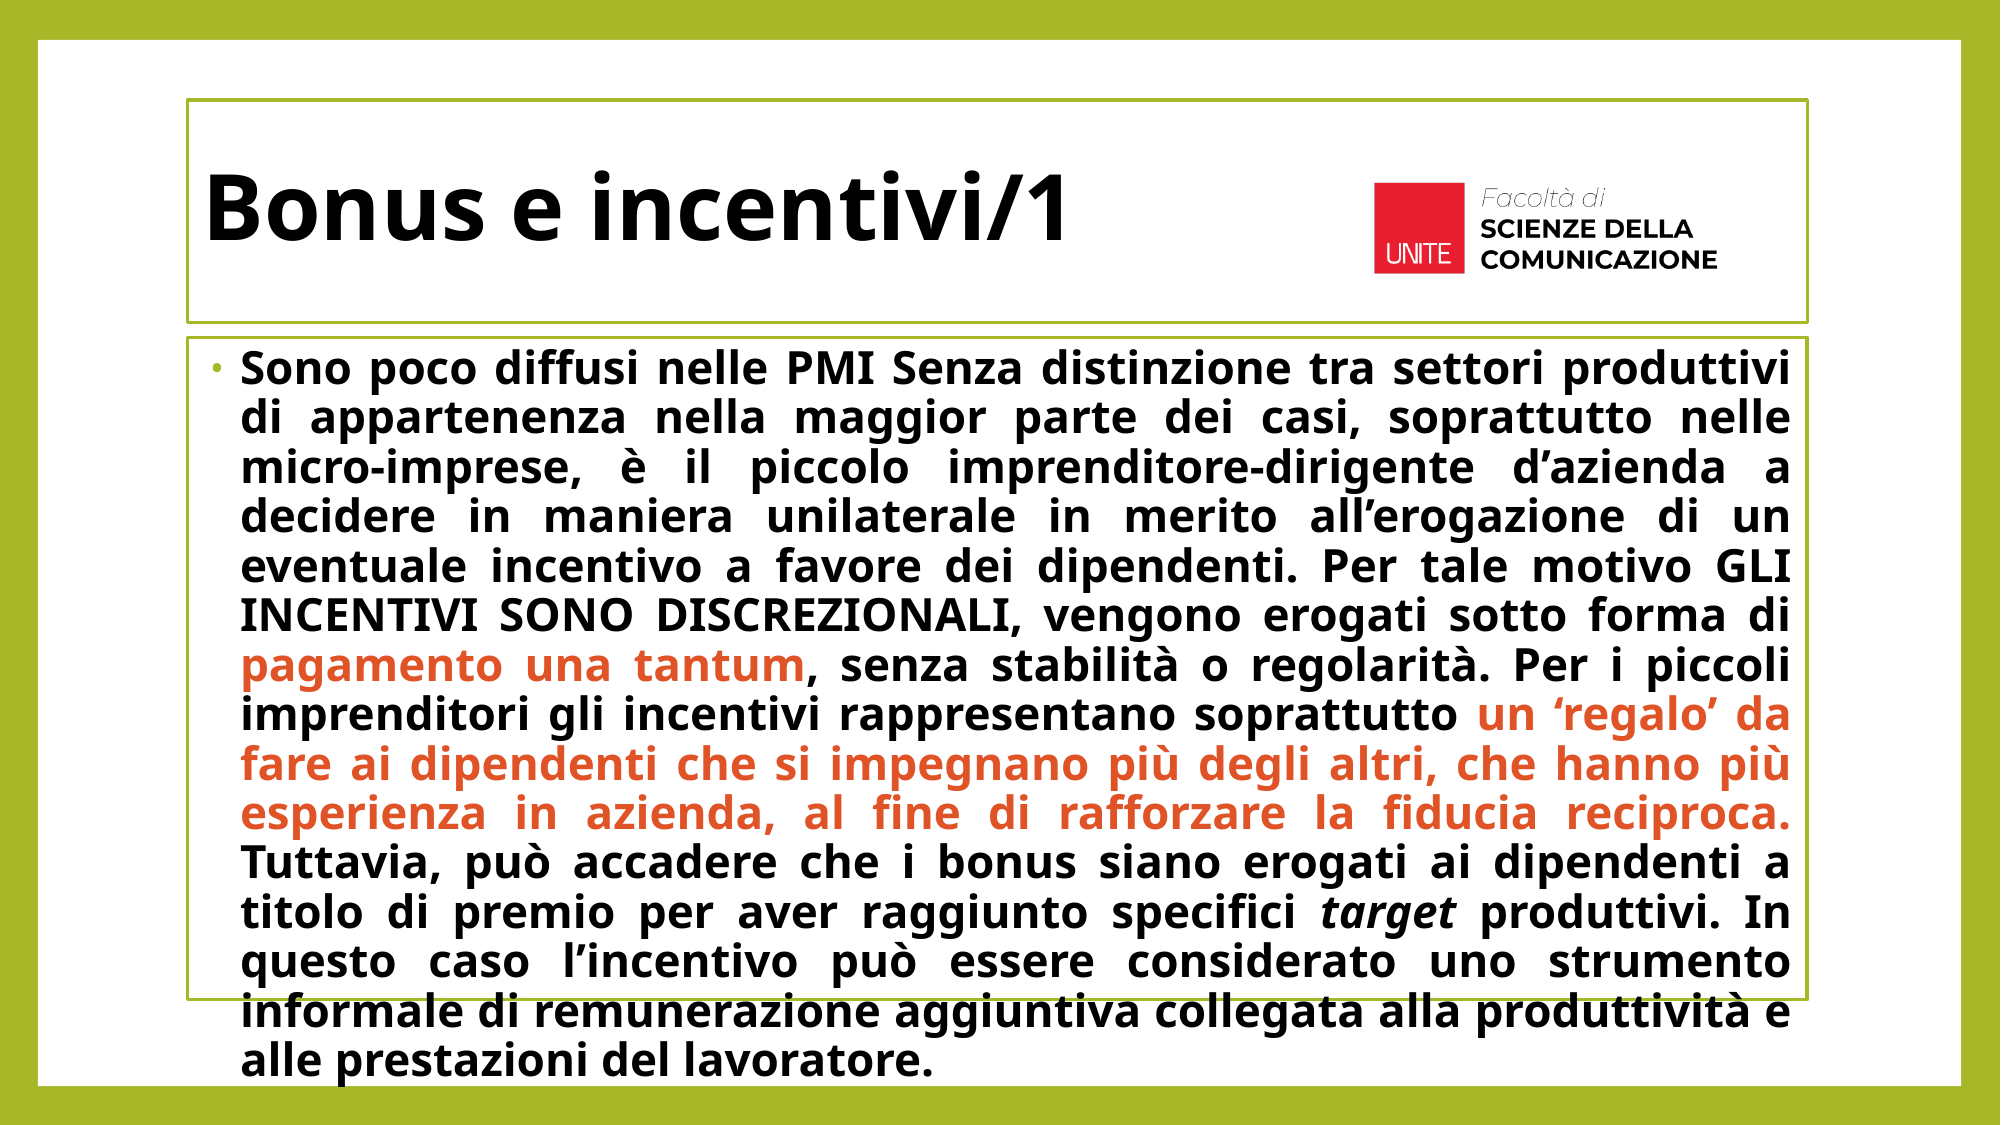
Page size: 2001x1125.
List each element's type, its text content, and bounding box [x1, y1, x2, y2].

title Bonus e incentivi/1 [186, 98, 1809, 324]
list Sono poco diffusi nelle PMI Senza distinzione tra settori produttivi di appartenenza nella maggior parte dei casi, soprattutto nelle micro-imprese, è il piccolo imprenditore-dirigente d’azienda a decidere in maniera unilaterale in merito all’erogazione di un eventuale incentivo a favore dei dipendenti. Per tale motivo GLI INCENTIVI SONO DISCREZIONALI, vengono erogati sotto forma di pagamento una tantum, senza stabilità o regolarità. Per i piccoli imprenditori gli incentivi rappresentano soprattutto un ‘regalo’ da fare ai dipendenti che si impegnano più degli altri, che hanno più esperienza in azienda, al fine di rafforzare la fiducia reciproca. Tuttavia, può accadere che i bonus siano erogati ai dipendenti a titolo di premio per aver raggiunto specifici target produttivi. In questo caso l’incentivo può essere considerato uno strumento informale di remunerazione aggiuntiva collegata alla produttività e alle prestazioni del lavoratore. [186, 336, 1809, 1001]
picture [1363, 174, 1727, 282]
